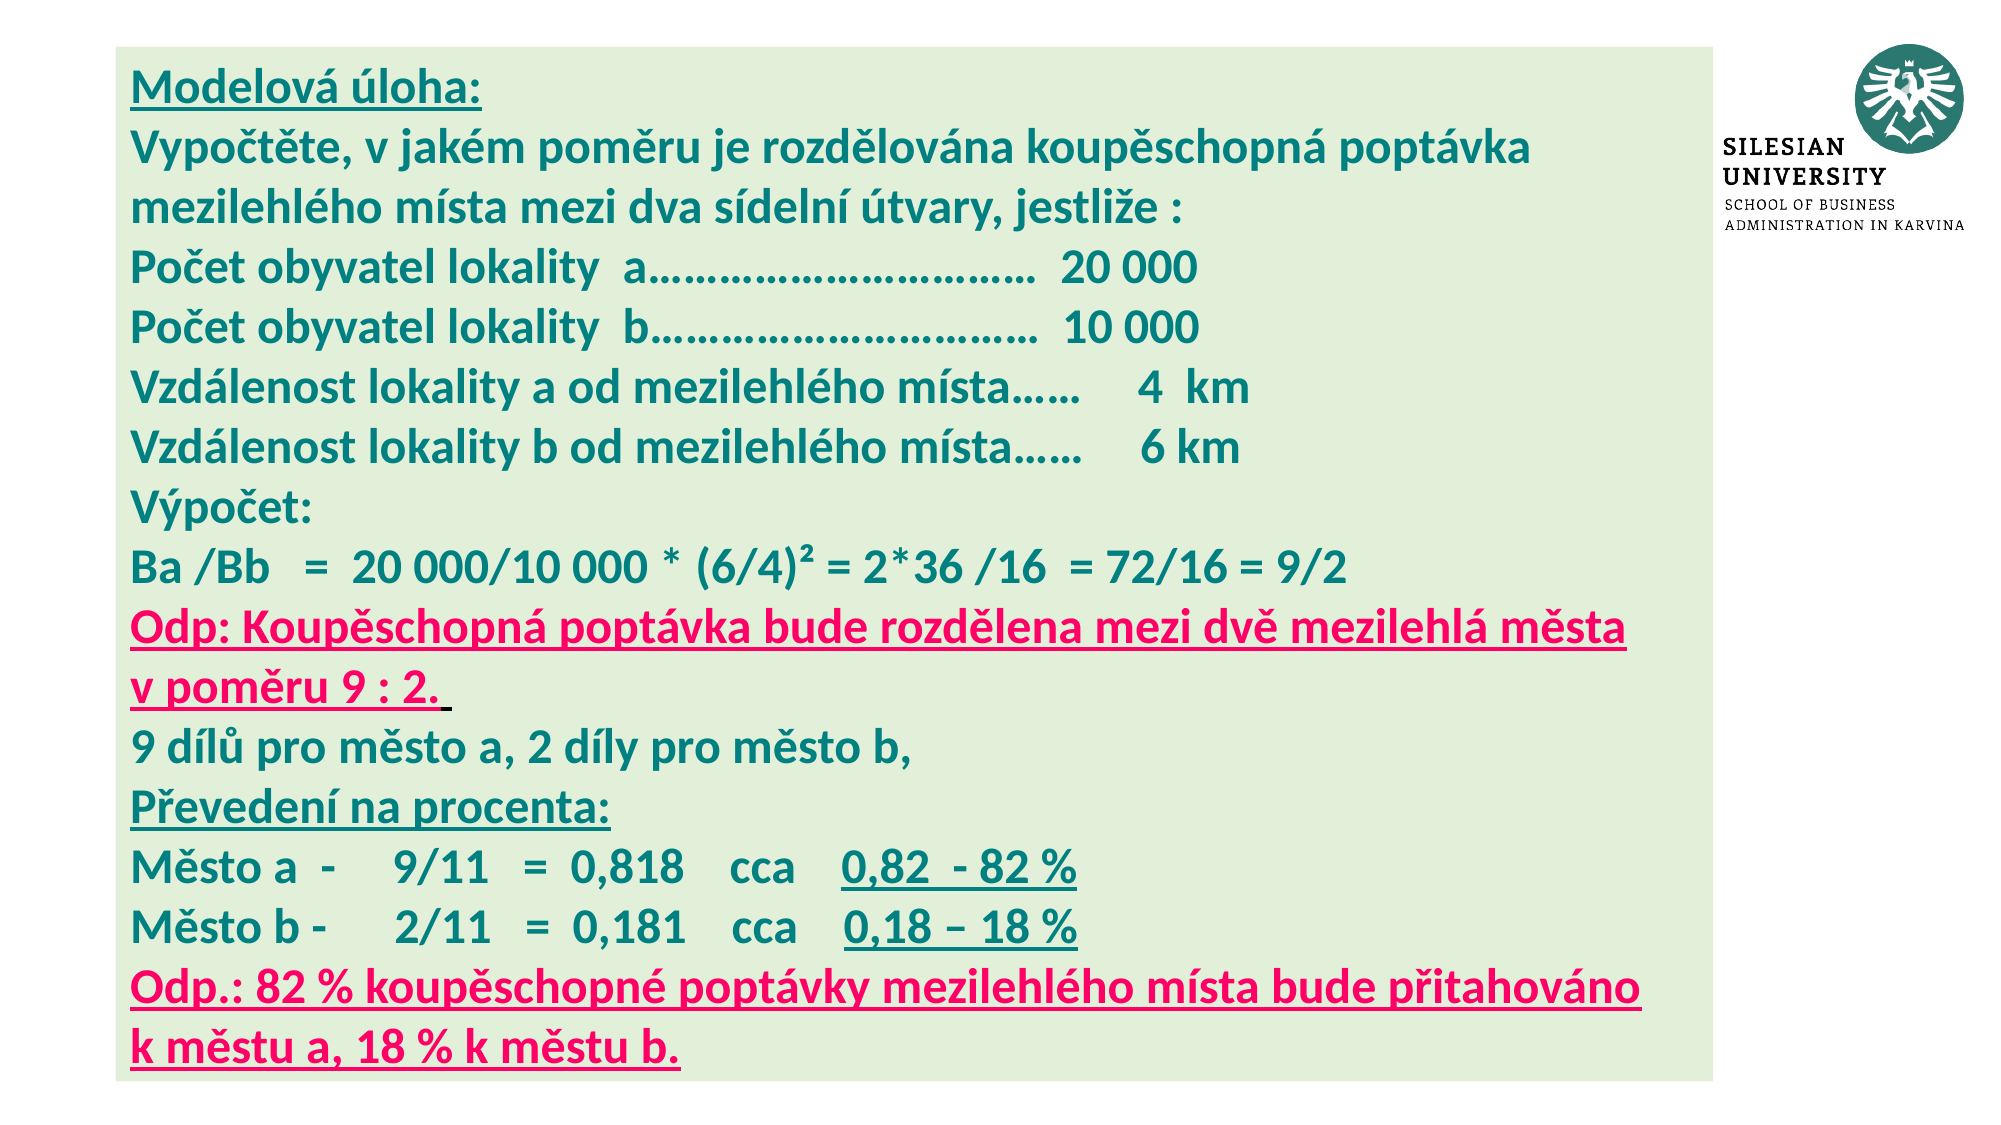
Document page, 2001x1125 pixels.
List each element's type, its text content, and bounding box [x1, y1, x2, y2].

text_box Modelová úloha: Vypočtěte, v jakém poměru je rozdělována koupěschopná poptávka mezilehlého místa mezi dva sídelní útvary, jestliže : Počet obyvatel lokality a…………………………… 20 000 Počet obyvatel lokality b…………………………… 10 000 Vzdálenost lokality a od mezilehlého místa…… 4 km Vzdálenost lokality b od mezilehlého místa…… 6 km Výpočet: Ba /Bb = 20 000/10 000 * (6/4)² = 2*36 /16 = 72/16 = 9/2 Odp: Koupěschopná poptávka bude rozdělena mezi dvě mezilehlá města v poměru 9 : 2. 9 dílů pro město a, 2 díly pro město b, Převedení na procenta: Město a - 9/11 = 0,818 cca 0,82 - 82 % Město b - 2/11 = 0,181 cca 0,18 – 18 % Odp.: 82 % koupěschopné poptávky mezilehlého místa bude přitahováno k městu a, 18 % k městu b. [115, 46, 1714, 1082]
picture [1723, 44, 1964, 230]
